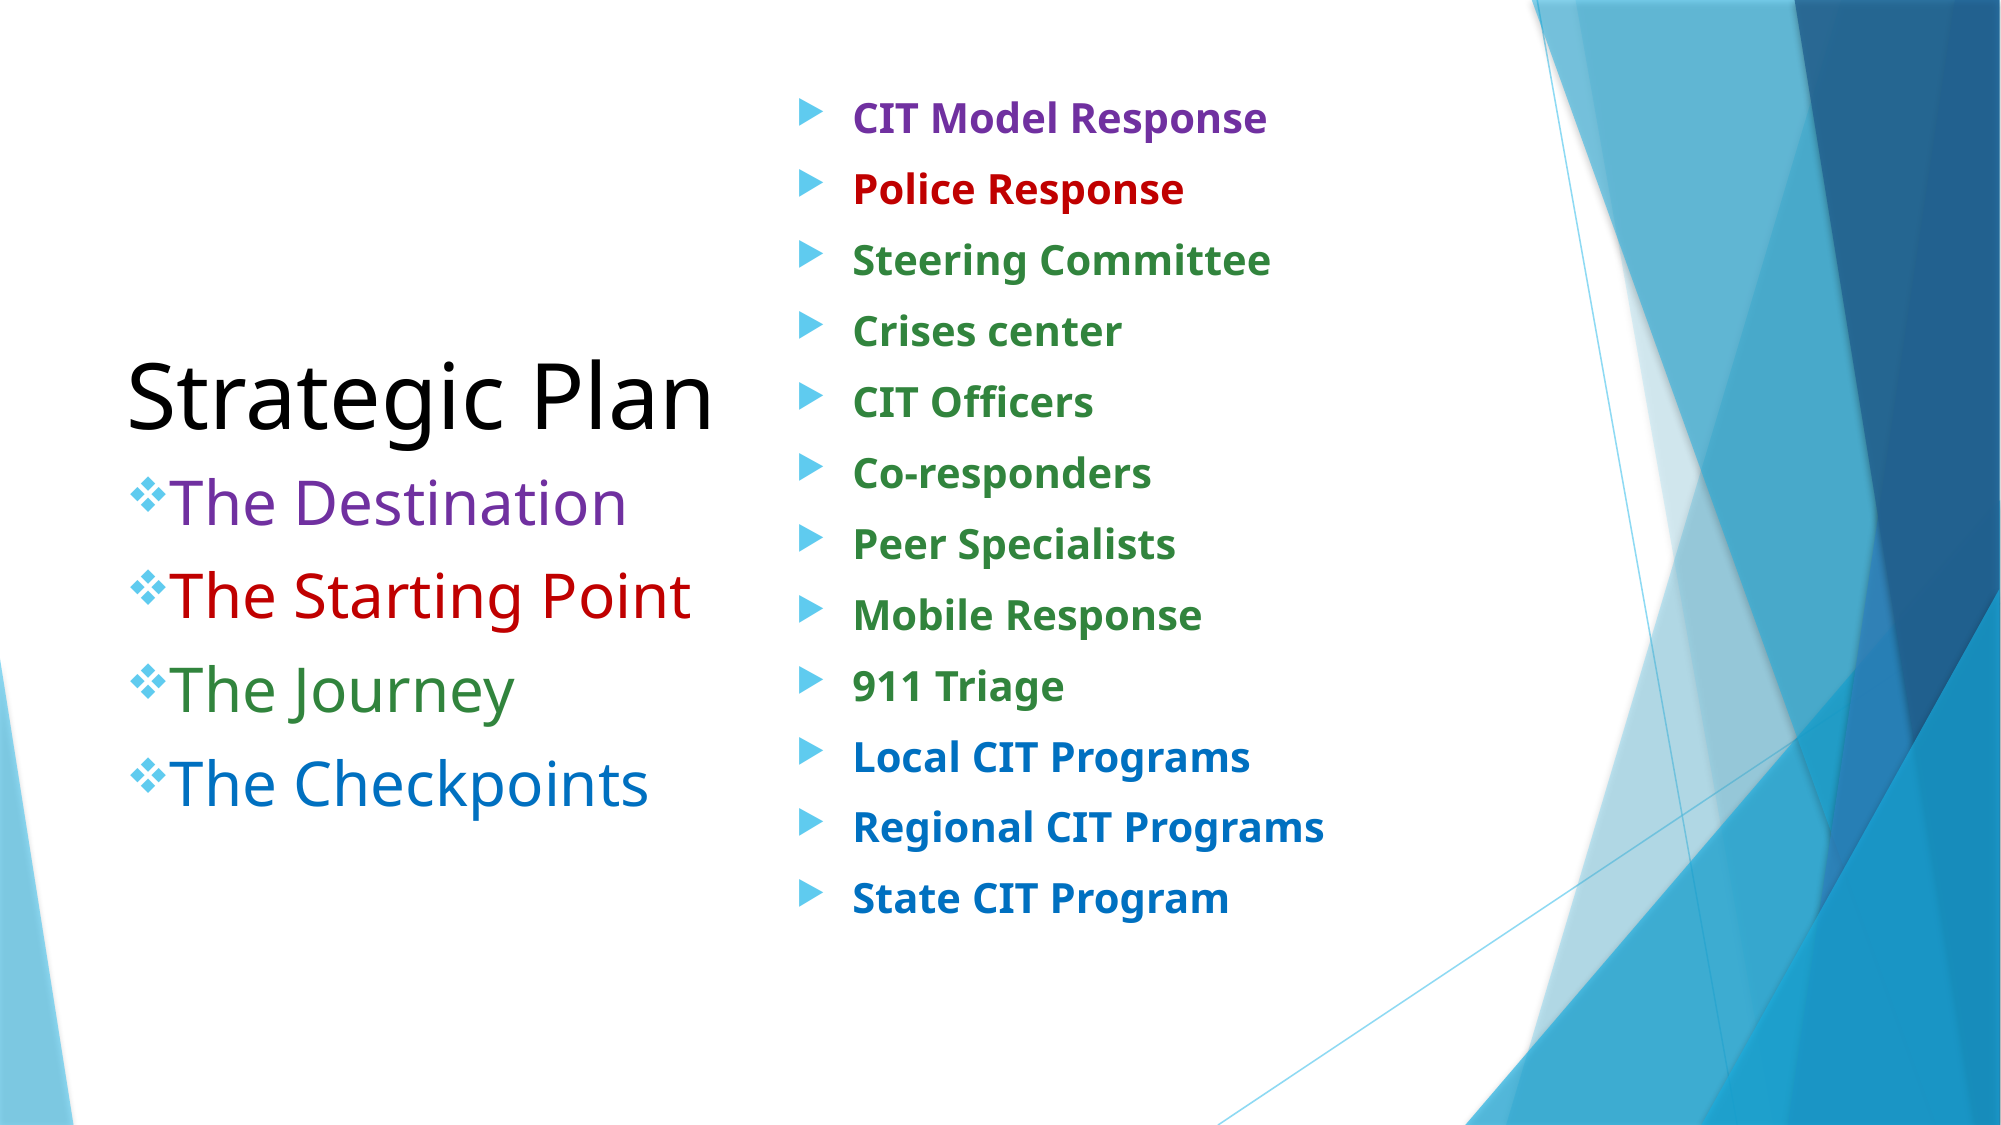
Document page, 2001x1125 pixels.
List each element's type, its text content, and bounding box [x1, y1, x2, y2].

title Strategic Plan [111, 245, 744, 455]
list CIT Model Response Police Response Steering Committee Crises center CIT Officers Co-responders Peer Specialists Mobile Response 911 Triage Local CIT Programs Regional CIT Programs State CIT Program [780, 84, 1522, 991]
list The Destination The Starting Point The Journey The Checkpoints [111, 455, 744, 880]
